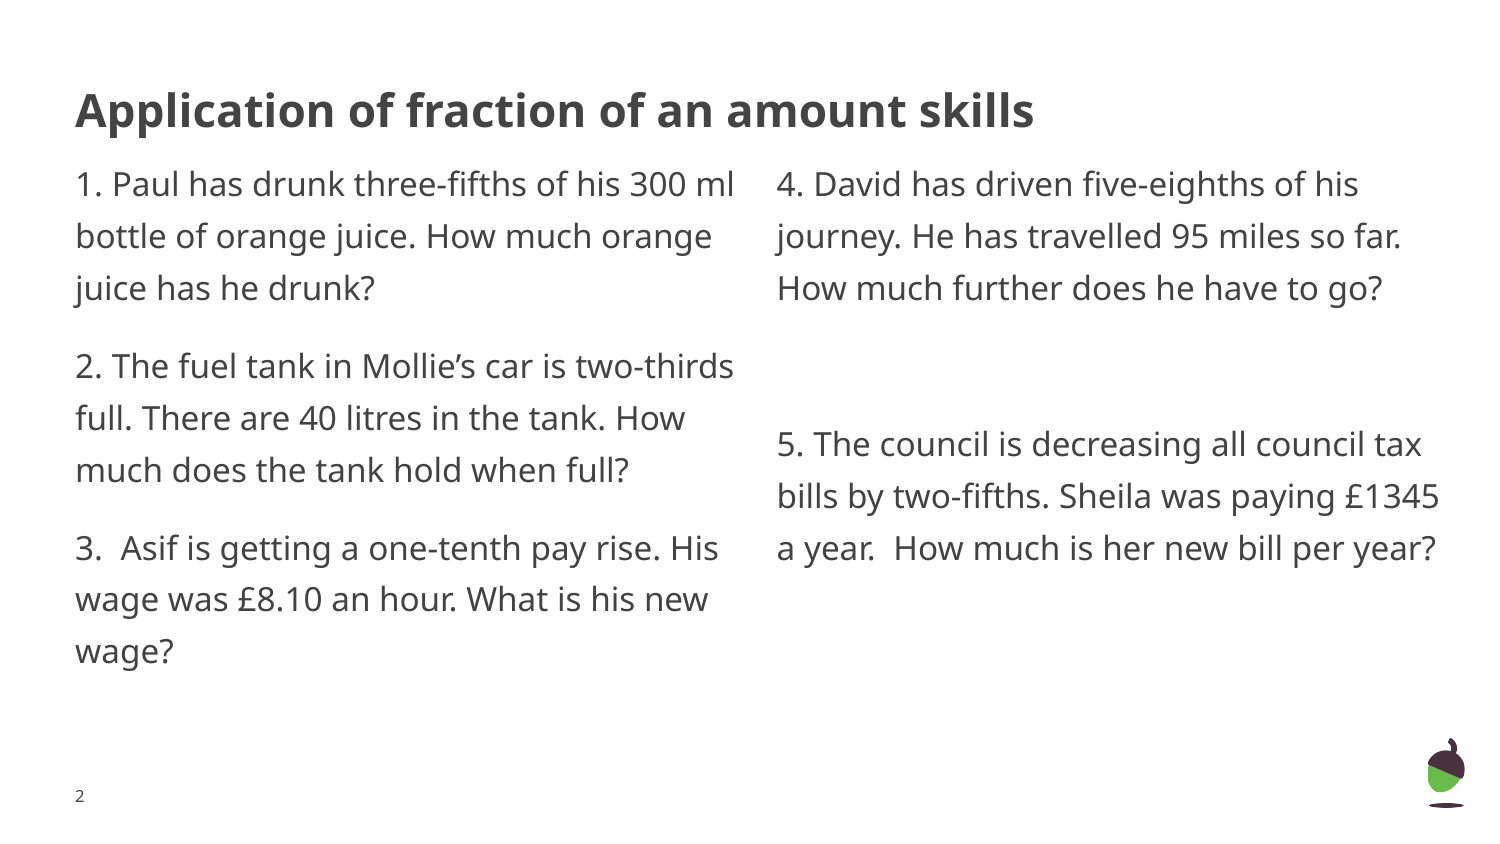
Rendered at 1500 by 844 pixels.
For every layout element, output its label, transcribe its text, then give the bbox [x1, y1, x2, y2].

title Application of fraction of an amount skills [75, 73, 1181, 152]
picture [1452, 738, 1465, 808]
text_box 4. David has driven five-eighths of his journey. He has travelled 95 miles so far. How much further does he have to go? 5. The council is decreasing all council tax bills by two-fifths. Sheila was paying £1345 a year. How much is her new bill per year? [776, 151, 1452, 844]
slide_number 2 [75, 786, 194, 816]
list 1. Paul has drunk three-fifths of his 300 ml bottle of orange juice. How much orange juice has he drunk? 2. The fuel tank in Mollie’s car is two-thirds full. There are 40 litres in the tank. How much does the tank hold when full? 3. Asif is getting a one-tenth pay rise. His wage was £8.10 an hour. What is his new wage? [75, 151, 750, 787]
